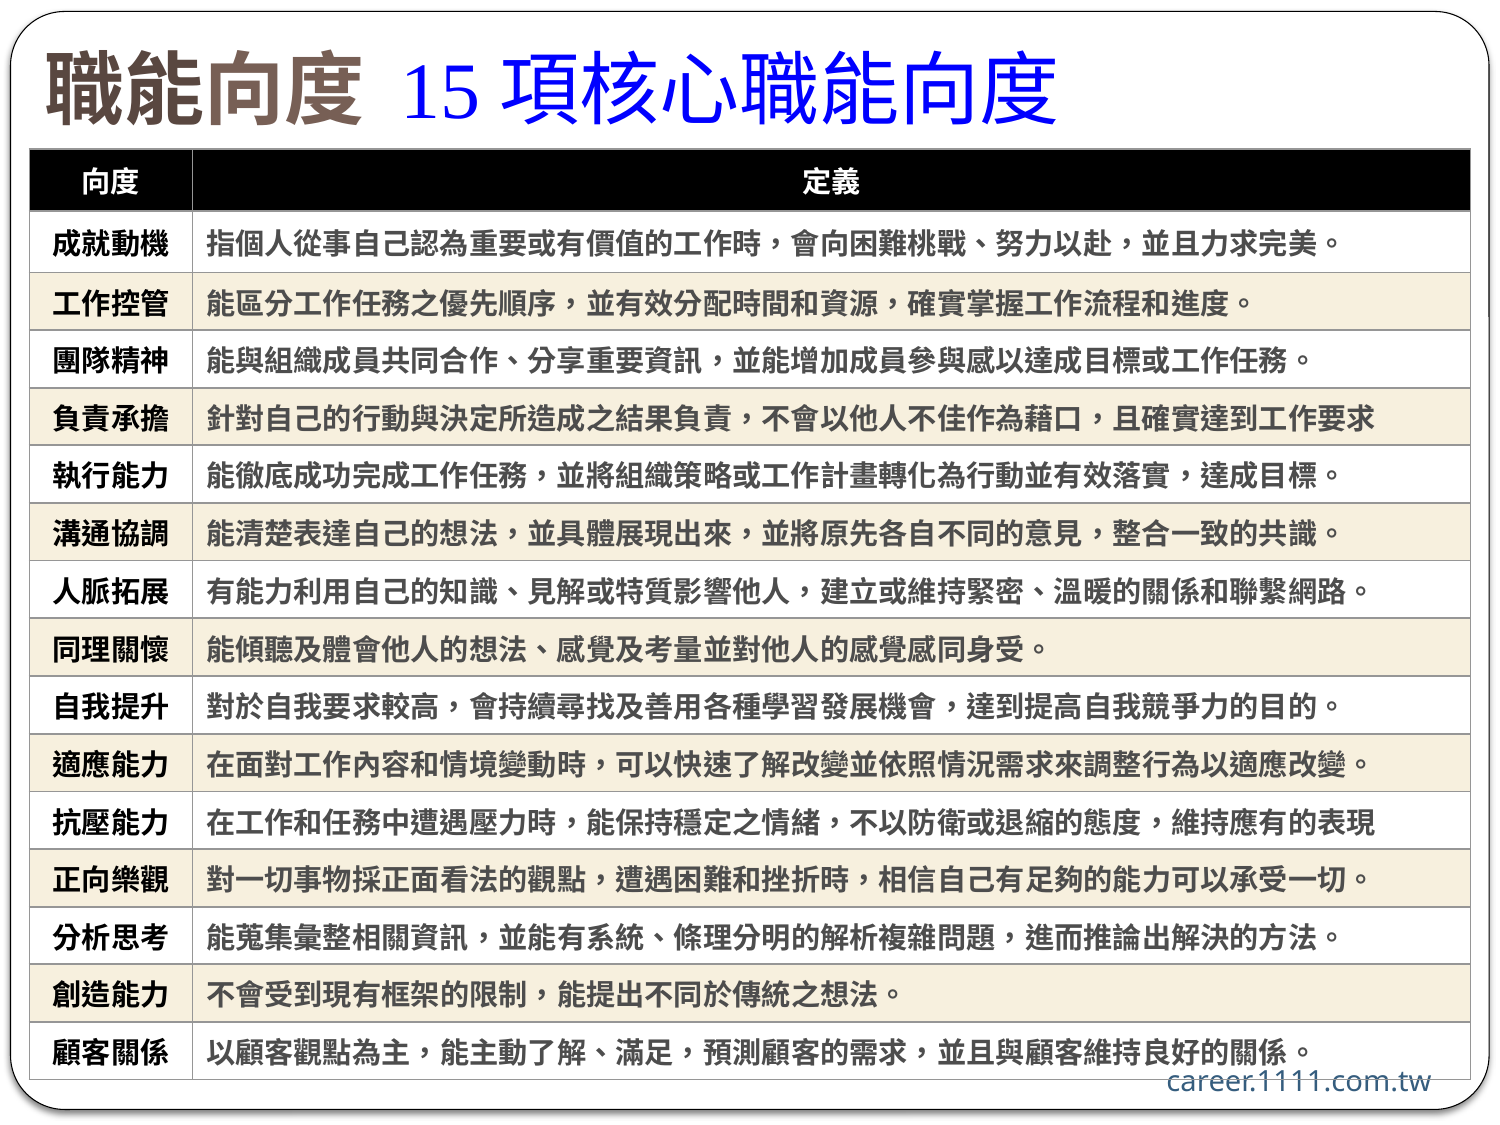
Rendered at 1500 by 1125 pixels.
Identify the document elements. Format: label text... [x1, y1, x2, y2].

table_cell 工作控管 [30, 273, 192, 329]
table_cell 能徹底成功完成工作任務，並將組織策略或工作計畫轉化為行動並有效落實，達成目標。 [193, 446, 1470, 502]
table_cell 抗壓能力 [30, 792, 192, 848]
table_cell 有能力利用自己的知識、見解或特質影響他人，建立或維持緊密、溫暖的關係和聯繫網路。 [193, 561, 1470, 617]
table_cell 對一切事物採正面看法的觀點，遭遇困難和挫折時，相信自己有足夠的能力可以承受一切。 [193, 850, 1470, 906]
table_cell 執行能力 [30, 446, 192, 502]
table_header 向度 [30, 150, 192, 210]
table_cell 分析思考 [30, 908, 192, 963]
table_cell 針對自己的行動與決定所造成之結果負責，不會以他人不佳作為藉口，且確實達到工作要求 [193, 389, 1470, 444]
table_header 定義 [193, 150, 1470, 210]
table_cell 正向樂觀 [30, 850, 192, 906]
table_cell 能區分工作任務之優先順序，並有效分配時間和資源，確實掌握工作流程和進度。 [193, 273, 1470, 329]
title 職能向度 15項核心職能向度 [29, 30, 1471, 148]
table_cell 同理關懷 [30, 619, 192, 675]
table_cell 能傾聽及體會他人的想法、感覺及考量並對他人的感覺感同身受。 [193, 619, 1470, 675]
table_cell 負責承擔 [30, 389, 192, 444]
table_cell 對於自我要求較高，會持續尋找及善用各種學習發展機會，達到提高自我競爭力的目的。 [193, 677, 1470, 733]
table_cell 能清楚表達自己的想法，並具體展現出來，並將原先各自不同的意見，整合一致的共識。 [193, 504, 1470, 560]
table_cell 以顧客觀點為主，能主動了解、滿足，預測顧客的需求，並且與顧客維持良好的關係。 [193, 1023, 1470, 1079]
table_cell 自我提升 [30, 677, 192, 733]
table_cell 指個人從事自己認為重要或有價值的工作時，會向困難桃戰、努力以赴，並且力求完美。 [193, 212, 1470, 272]
table_cell 能與組織成員共同合作、分享重要資訊，並能增加成員參與感以達成目標或工作任務。 [193, 331, 1470, 387]
table_cell 人脈拓展 [30, 561, 192, 617]
table_cell 在面對工作內容和情境變動時，可以快速了解改變並依照情況需求來調整行為以適應改變。 [193, 735, 1470, 791]
table_cell 能蒐集彙整相關資訊，並能有系統、條理分明的解析複雜問題，進而推論出解決的方法。 [193, 908, 1470, 963]
table_cell 顧客關係 [30, 1023, 192, 1079]
table_cell 不會受到現有框架的限制，能提出不同於傳統之想法。 [193, 965, 1470, 1021]
table_cell 在工作和任務中遭遇壓力時，能保持穩定之情緒，不以防衛或退縮的態度，維持應有的表現 [193, 792, 1470, 848]
table_cell 溝通協調 [30, 504, 192, 560]
table_cell 創造能力 [30, 965, 192, 1021]
table_cell 成就動機 [30, 212, 192, 272]
table_cell 團隊精神 [30, 331, 192, 387]
table_cell 適應能力 [30, 735, 192, 791]
